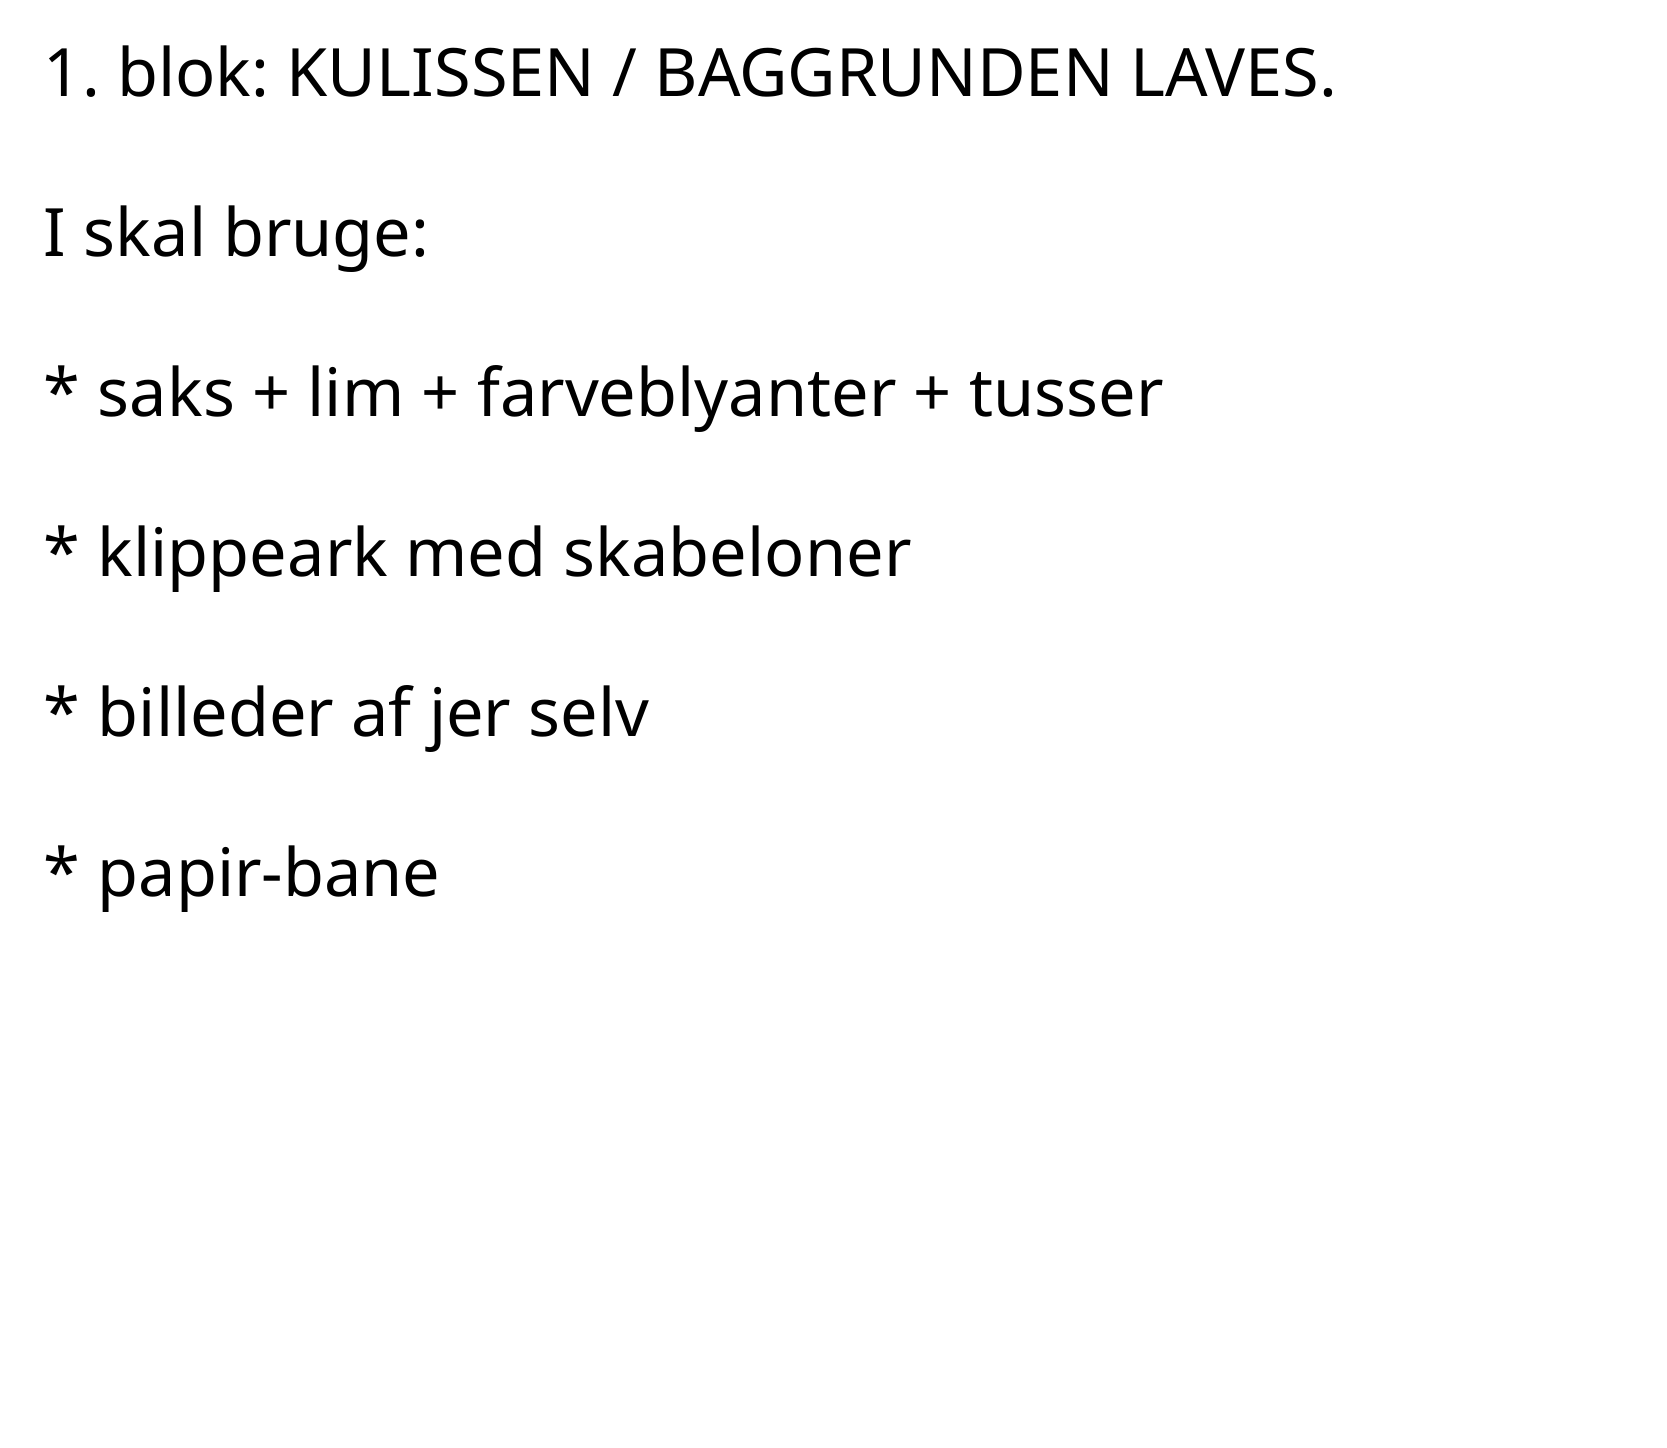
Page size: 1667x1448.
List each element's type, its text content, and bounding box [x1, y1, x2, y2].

text_box 1. blok: KULISSEN / BAGGRUNDEN LAVES. I skal bruge: * saks + lim + farveblyanter + tusser * klippeark med skabeloner * billeder af jer selv * papir-bane [29, 22, 1562, 918]
